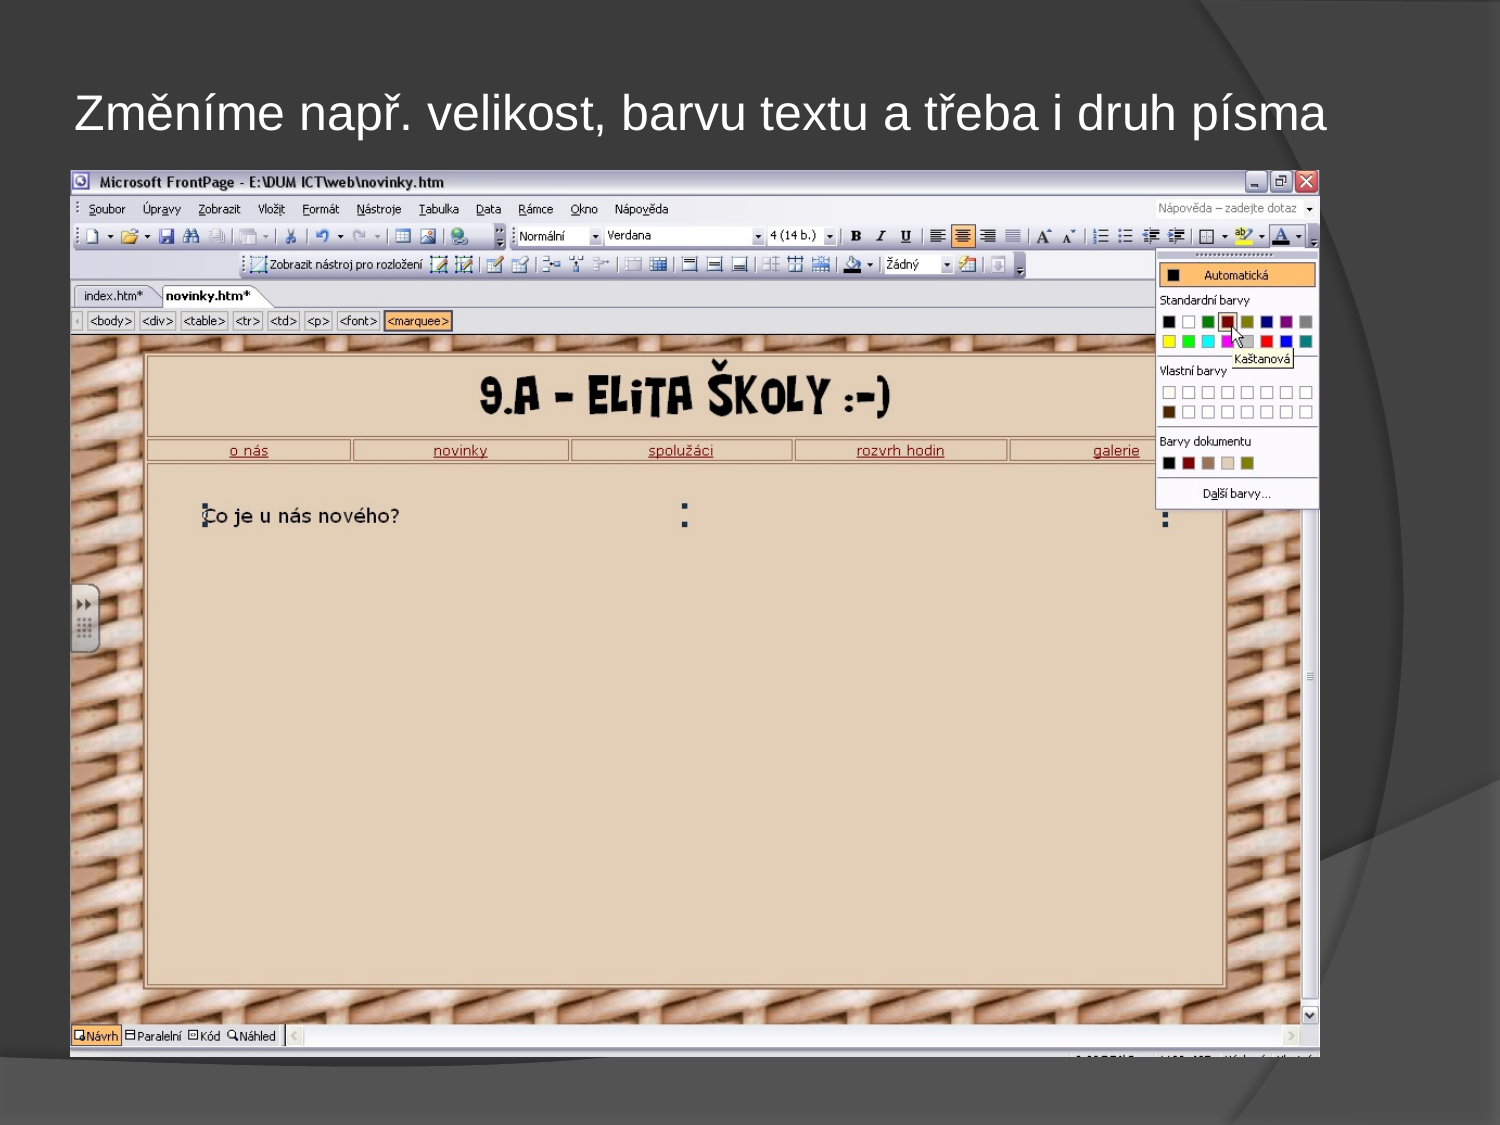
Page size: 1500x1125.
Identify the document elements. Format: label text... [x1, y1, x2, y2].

text_box Změníme např. velikost, barvu textu a třeba i druh písma [46, 73, 1345, 148]
picture [70, 170, 1320, 1057]
